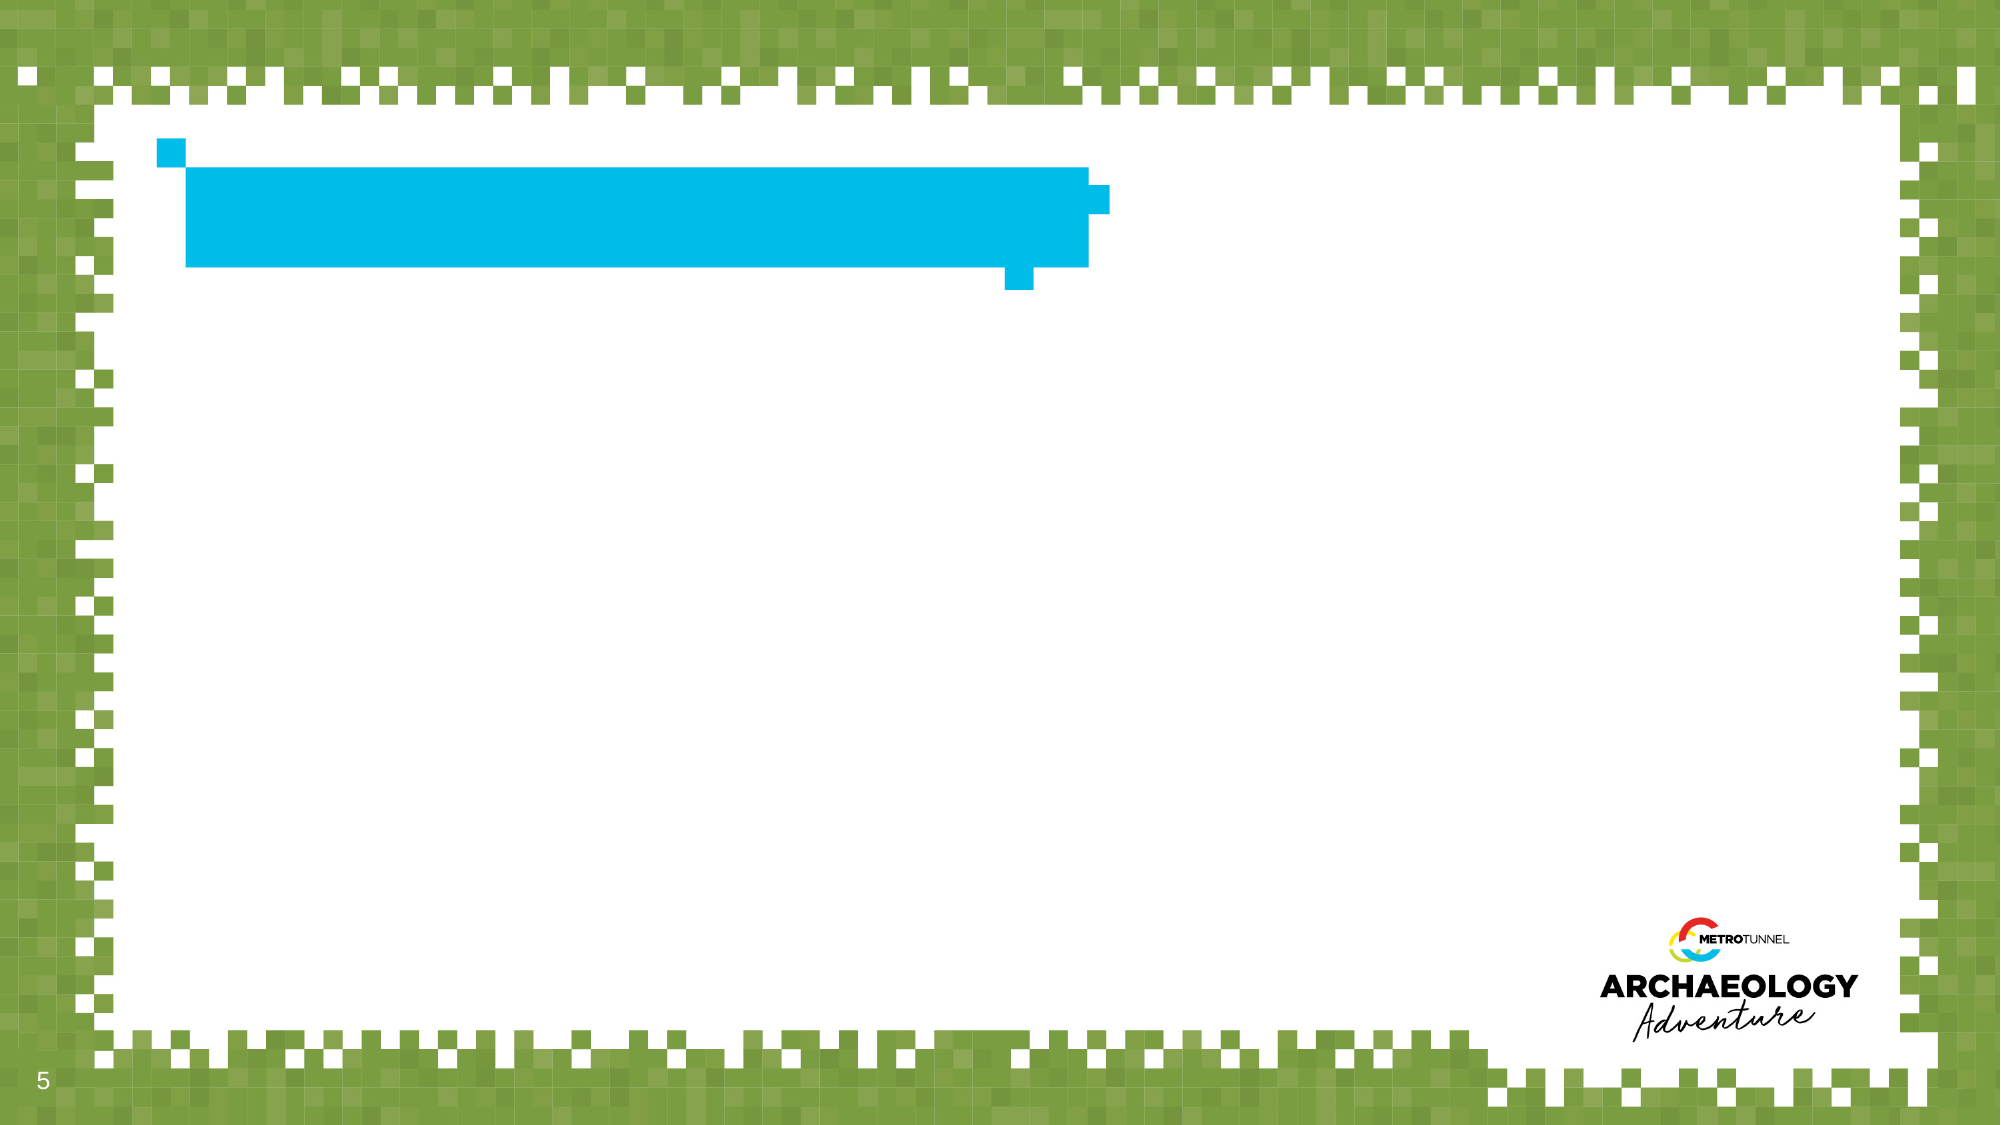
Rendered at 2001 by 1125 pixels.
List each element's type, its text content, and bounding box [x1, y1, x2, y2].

picture [0, 0, 2000, 1125]
slide_number 5 [36, 1049, 487, 1109]
